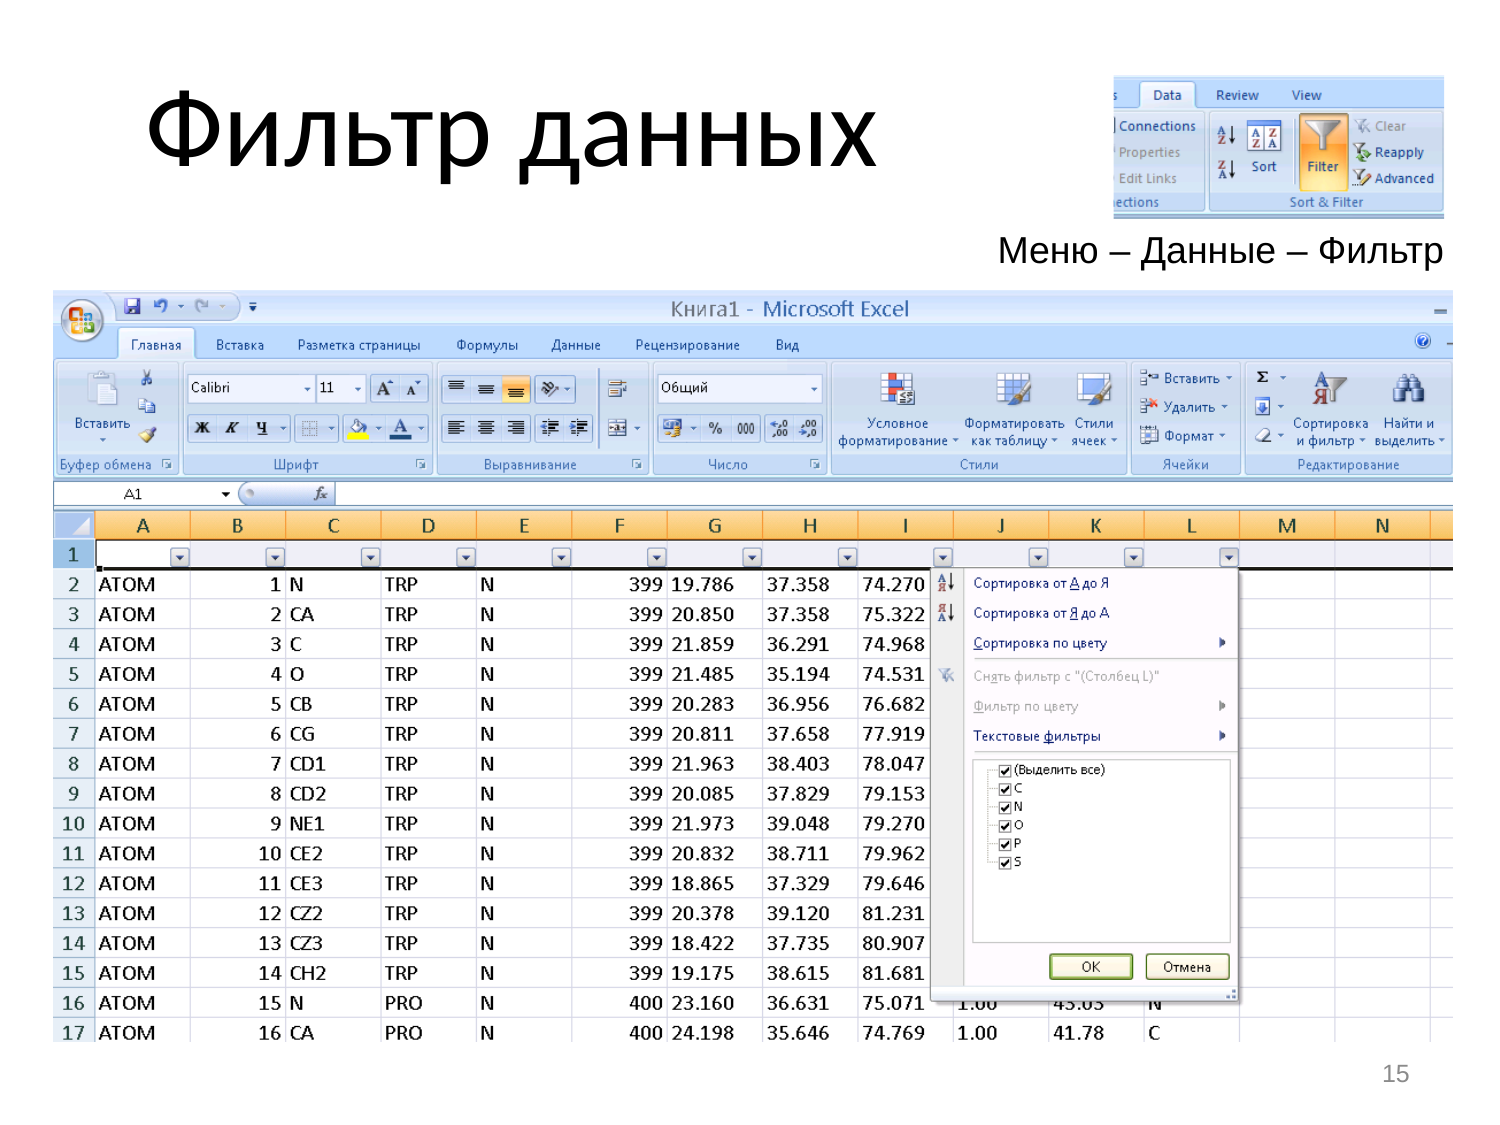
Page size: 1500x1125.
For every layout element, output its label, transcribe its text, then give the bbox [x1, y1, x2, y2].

picture [52, 290, 1454, 1042]
text_box Меню – Данные – Фильтр [982, 218, 1459, 279]
slide_number 15 [1074, 1051, 1425, 1103]
title Фильтр данных [0, 0, 1025, 197]
picture [1113, 75, 1445, 221]
